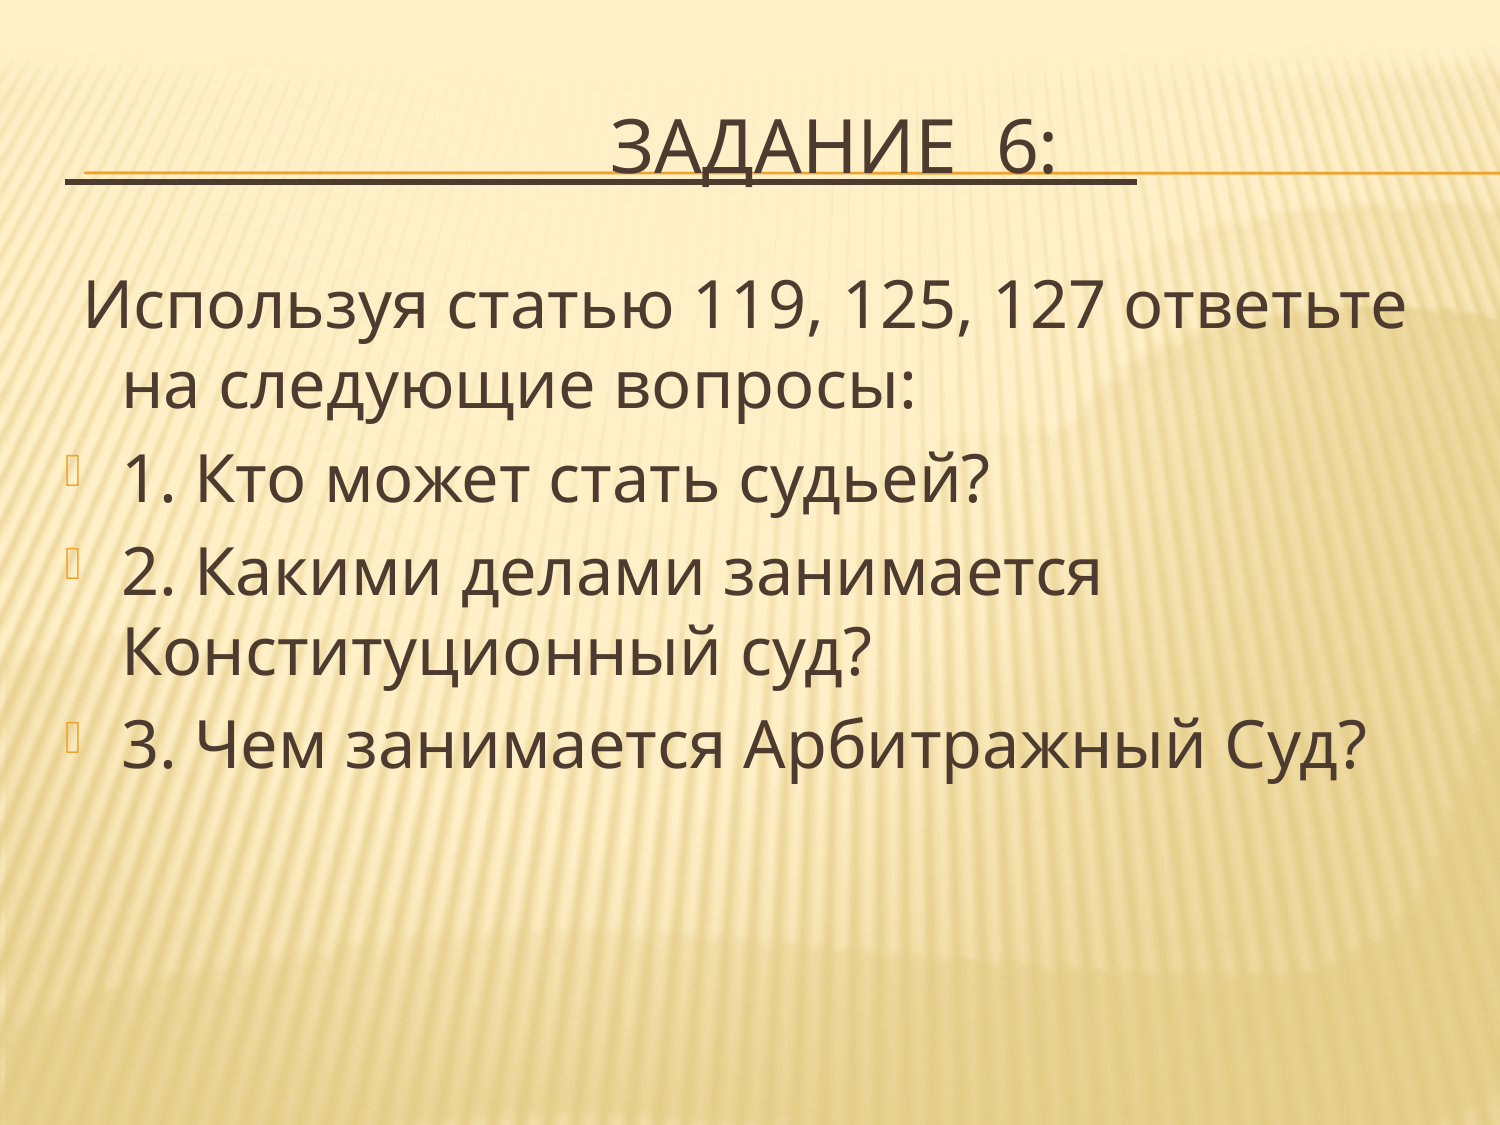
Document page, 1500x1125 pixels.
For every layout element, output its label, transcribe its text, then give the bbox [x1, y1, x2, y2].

list Используя статью 119, 125, 127 ответьте на следующие вопросы: 1. Кто может стать судьей? 2. Какими делами занимается Конституционный суд? 3. Чем занимается Арбитражный Суд? [50, 254, 1475, 998]
title Задание 6: [50, 75, 1475, 213]
